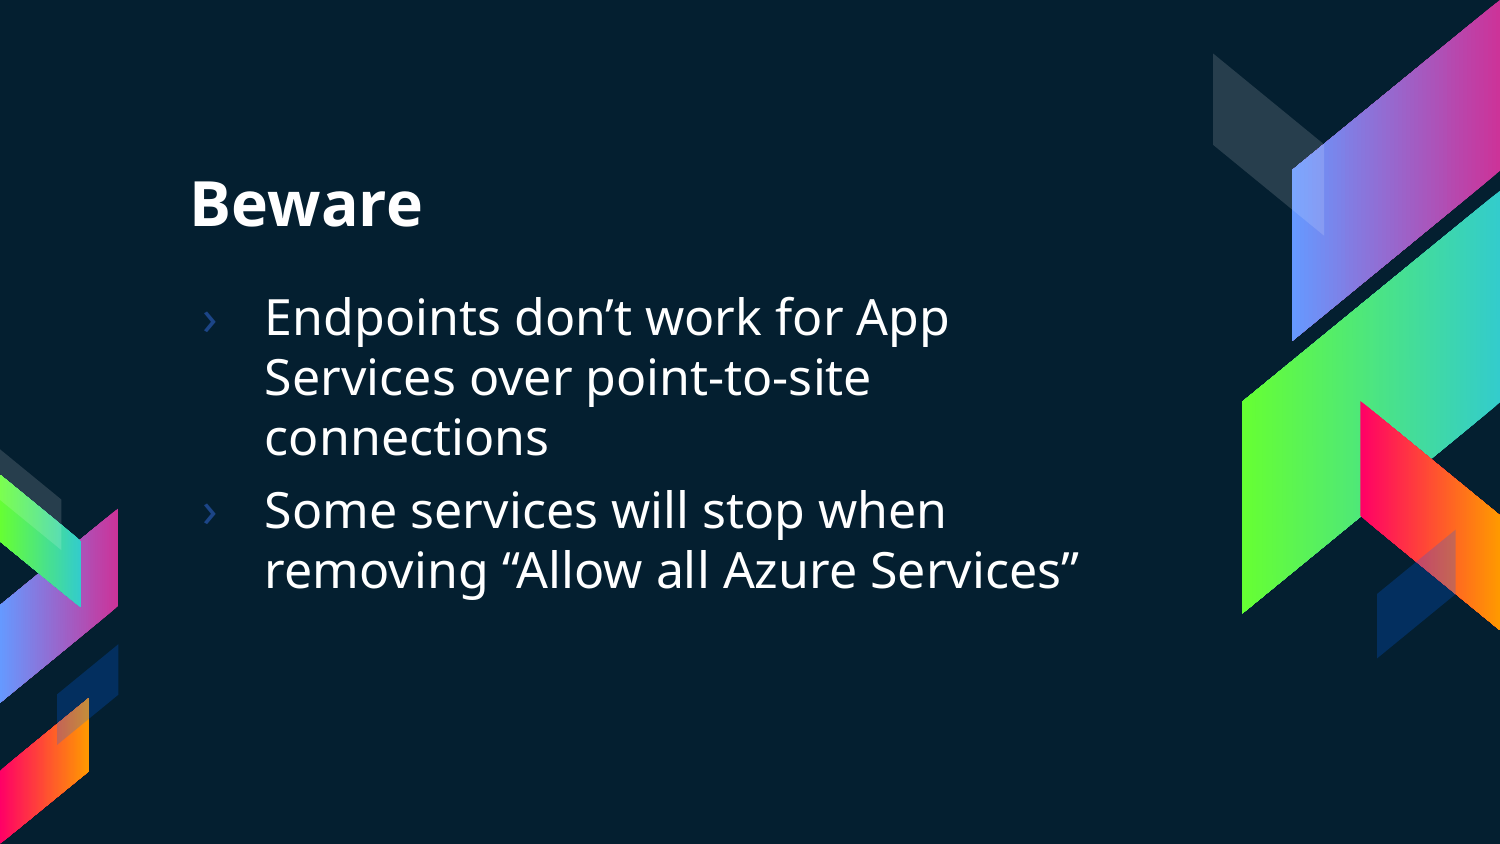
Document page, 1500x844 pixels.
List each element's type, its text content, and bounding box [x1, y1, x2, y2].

title Beware [175, 149, 1155, 255]
list Endpoints don’t work for App Services over point-to-site connections Some services will stop when removing “Allow all Azure Services” [175, 270, 1155, 725]
